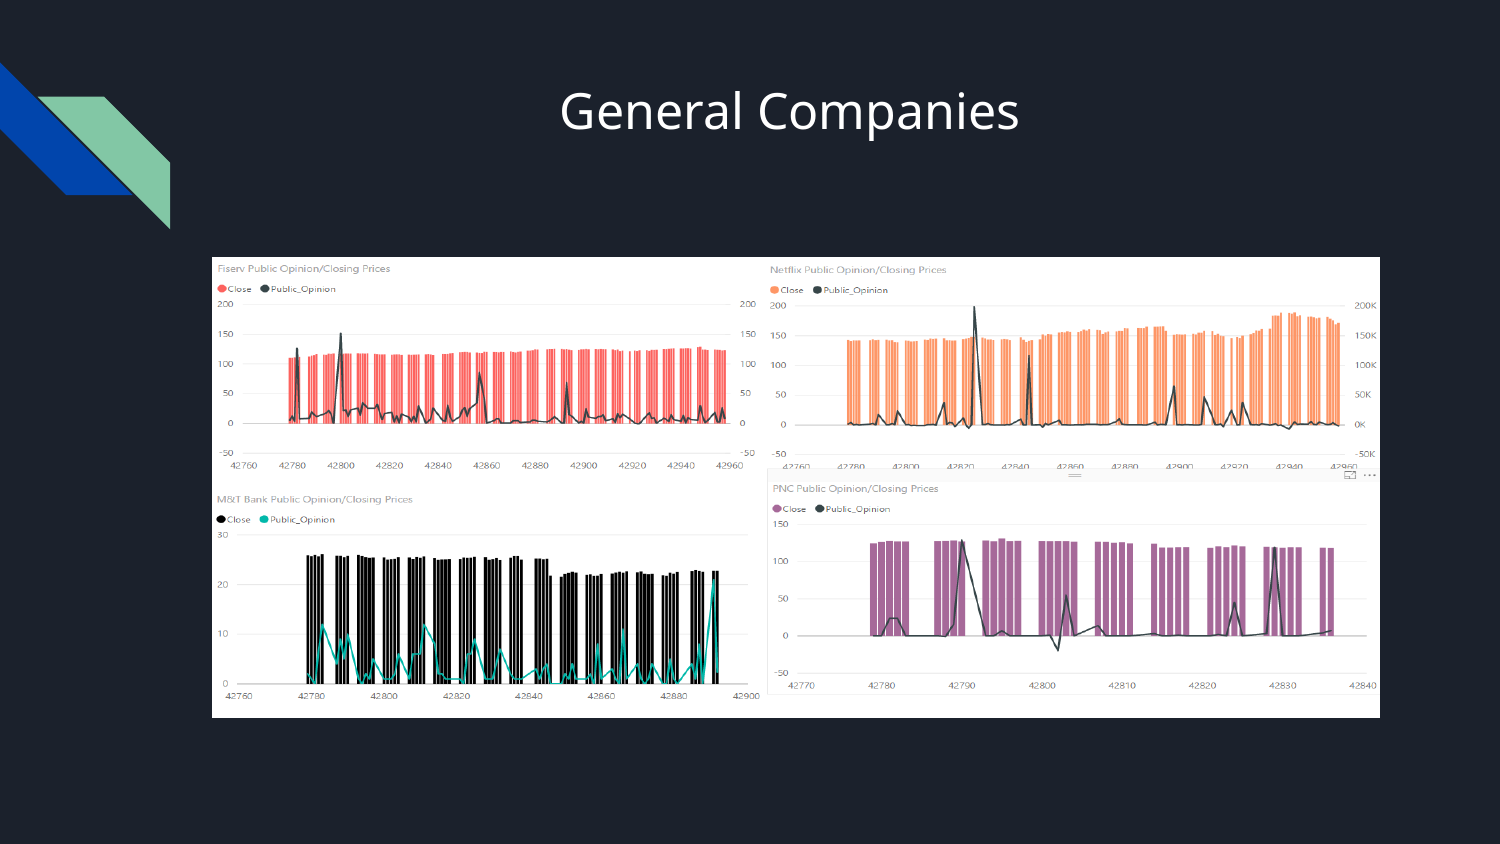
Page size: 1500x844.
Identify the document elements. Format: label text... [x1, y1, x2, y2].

picture [212, 256, 1380, 718]
title General Companies [212, 64, 1368, 215]
